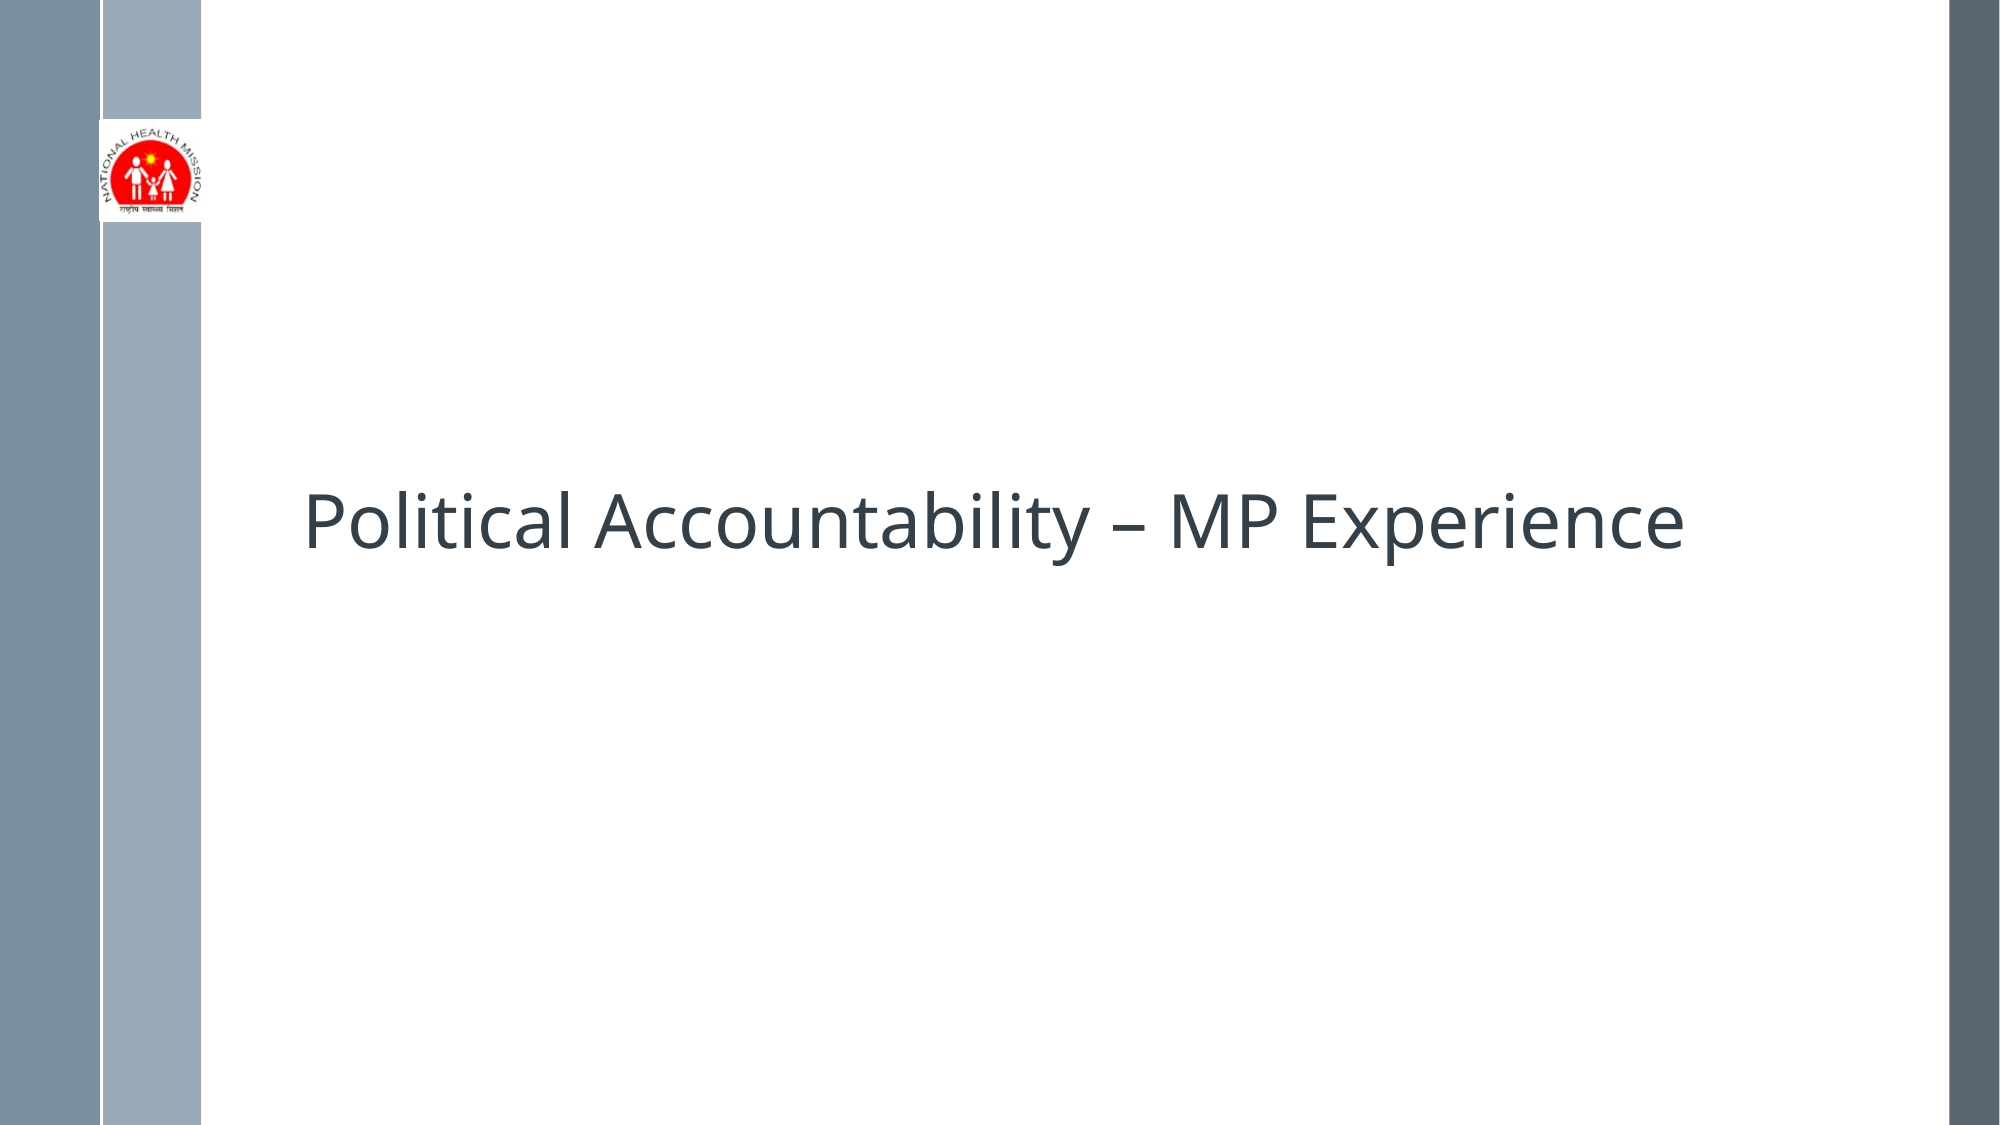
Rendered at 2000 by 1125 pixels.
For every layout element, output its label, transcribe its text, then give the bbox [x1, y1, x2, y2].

title Political Accountability – MP Experience [287, 425, 1892, 573]
picture [99, 120, 202, 221]
